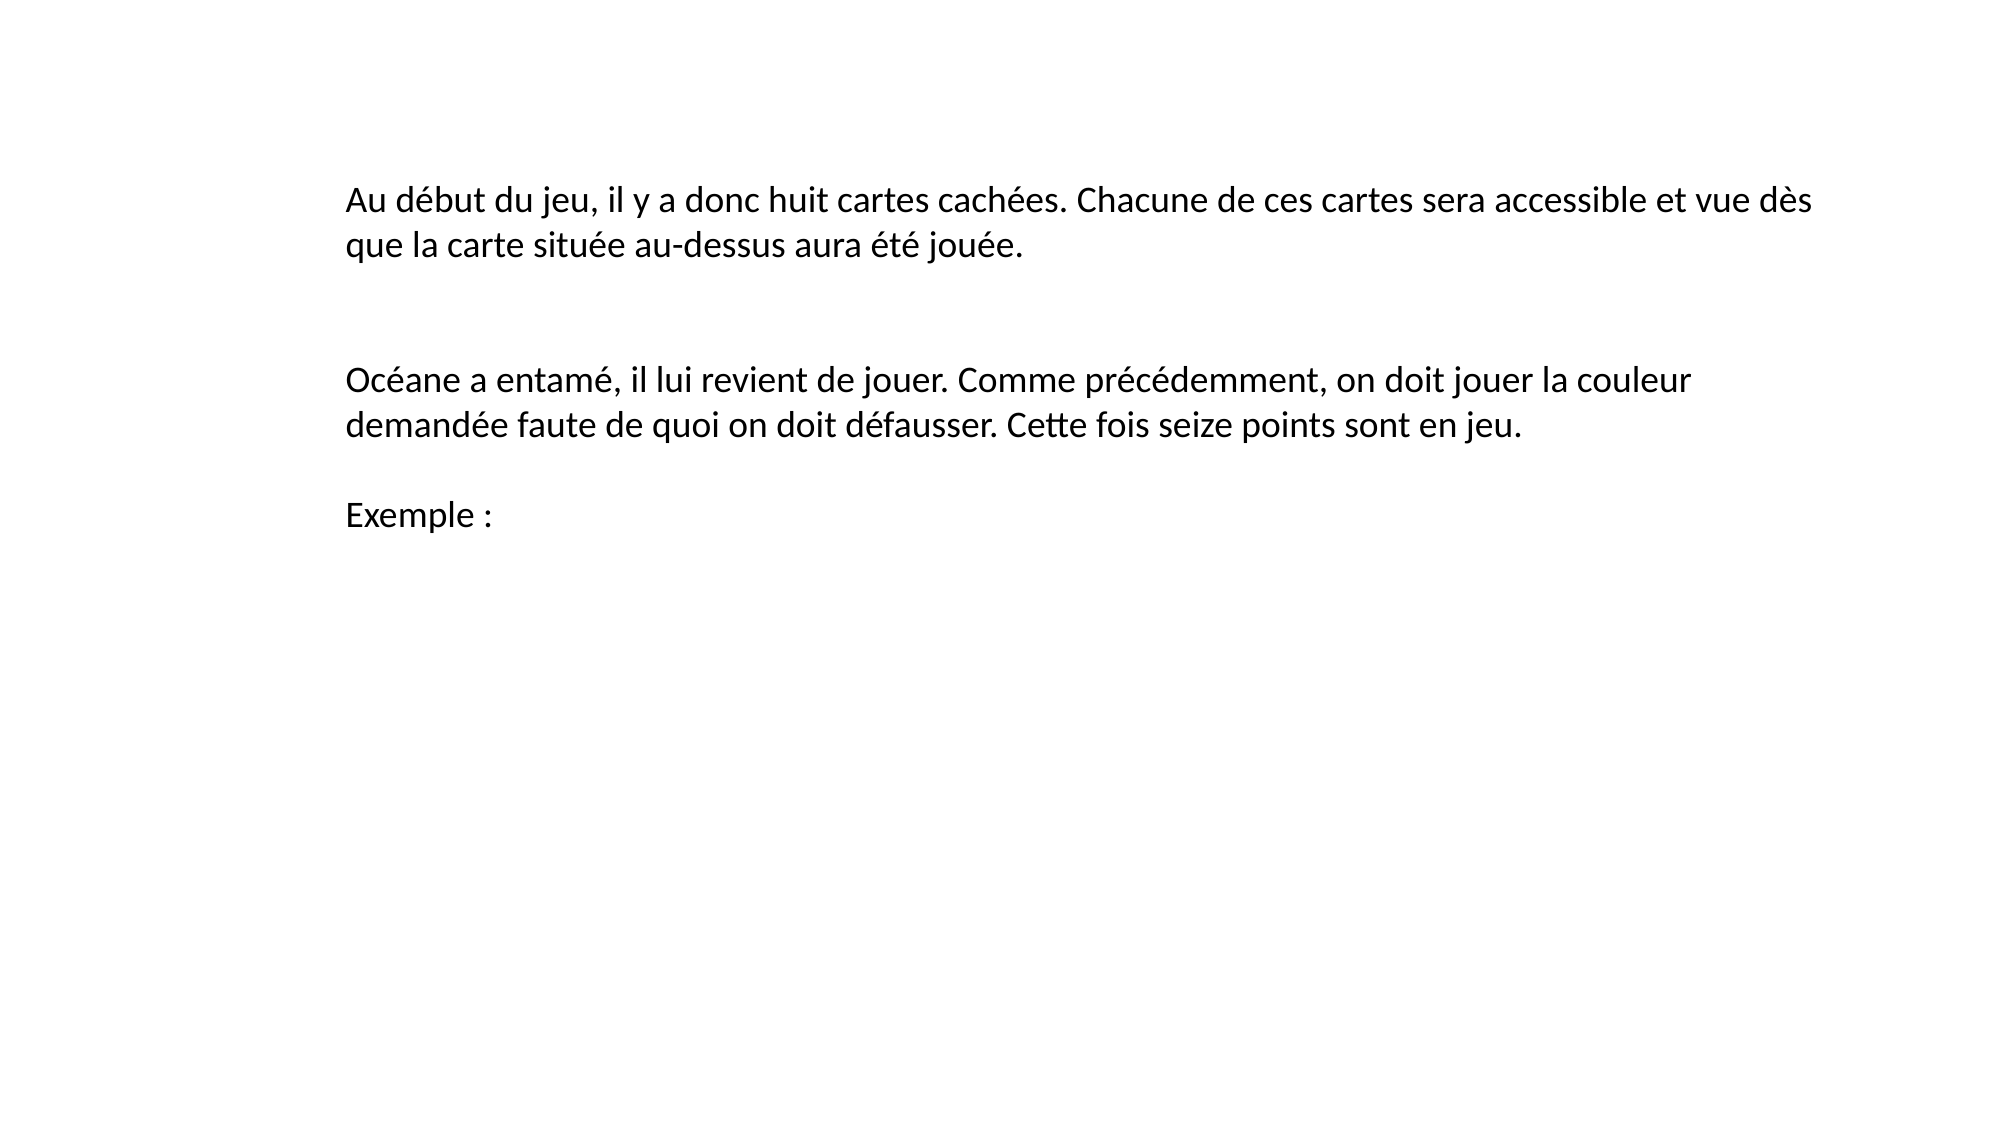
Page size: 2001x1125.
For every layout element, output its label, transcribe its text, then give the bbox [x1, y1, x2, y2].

text_box Au début du jeu, il y a donc huit cartes cachées. Chacune de ces cartes sera accessible et vue dès que la carte située au-dessus aura été jouée. Océane a entamé, il lui revient de jouer. Comme précédemment, on doit jouer la couleur demandée faute de quoi on doit défausser. Cette fois seize points sont en jeu. Exemple : [330, 167, 1831, 543]
